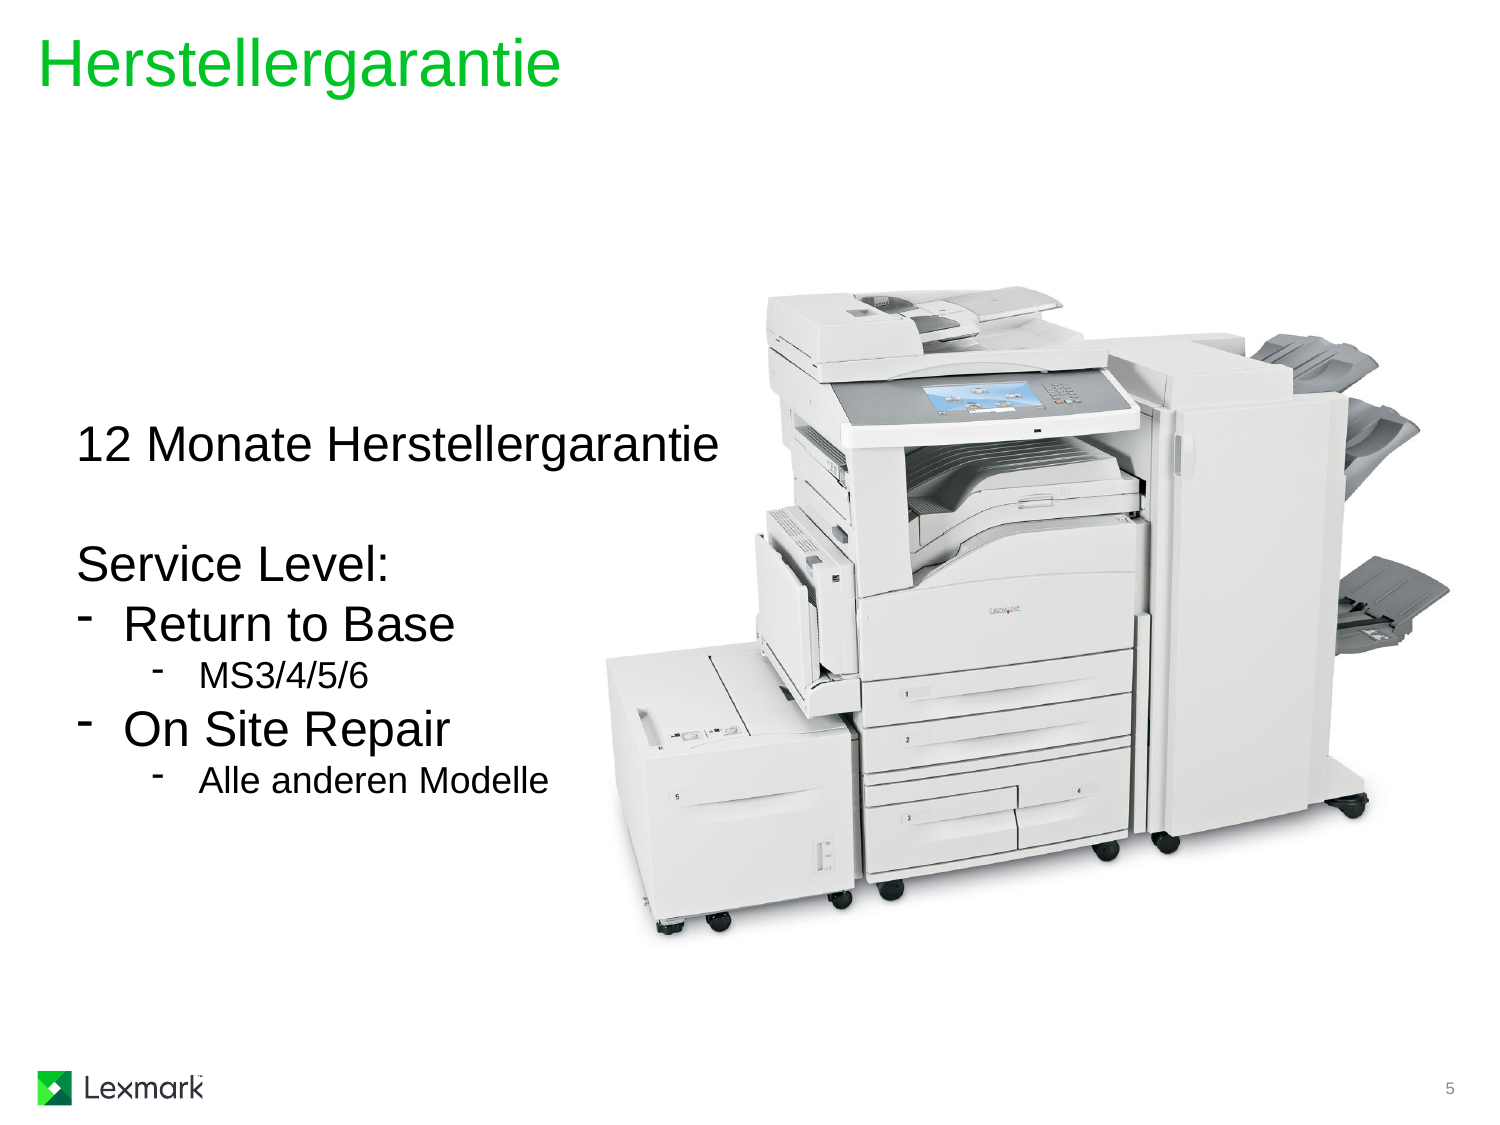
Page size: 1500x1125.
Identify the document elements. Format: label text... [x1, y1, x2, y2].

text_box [592, 272, 1479, 978]
slide_number 5 [1312, 1076, 1463, 1100]
title Herstellergarantie [37, 22, 1463, 98]
text_box 12 Monate Herstellergarantie Service Level: Return to Base MS3/4/5/6 On Site Repair Alle anderen Modelle [61, 404, 590, 809]
